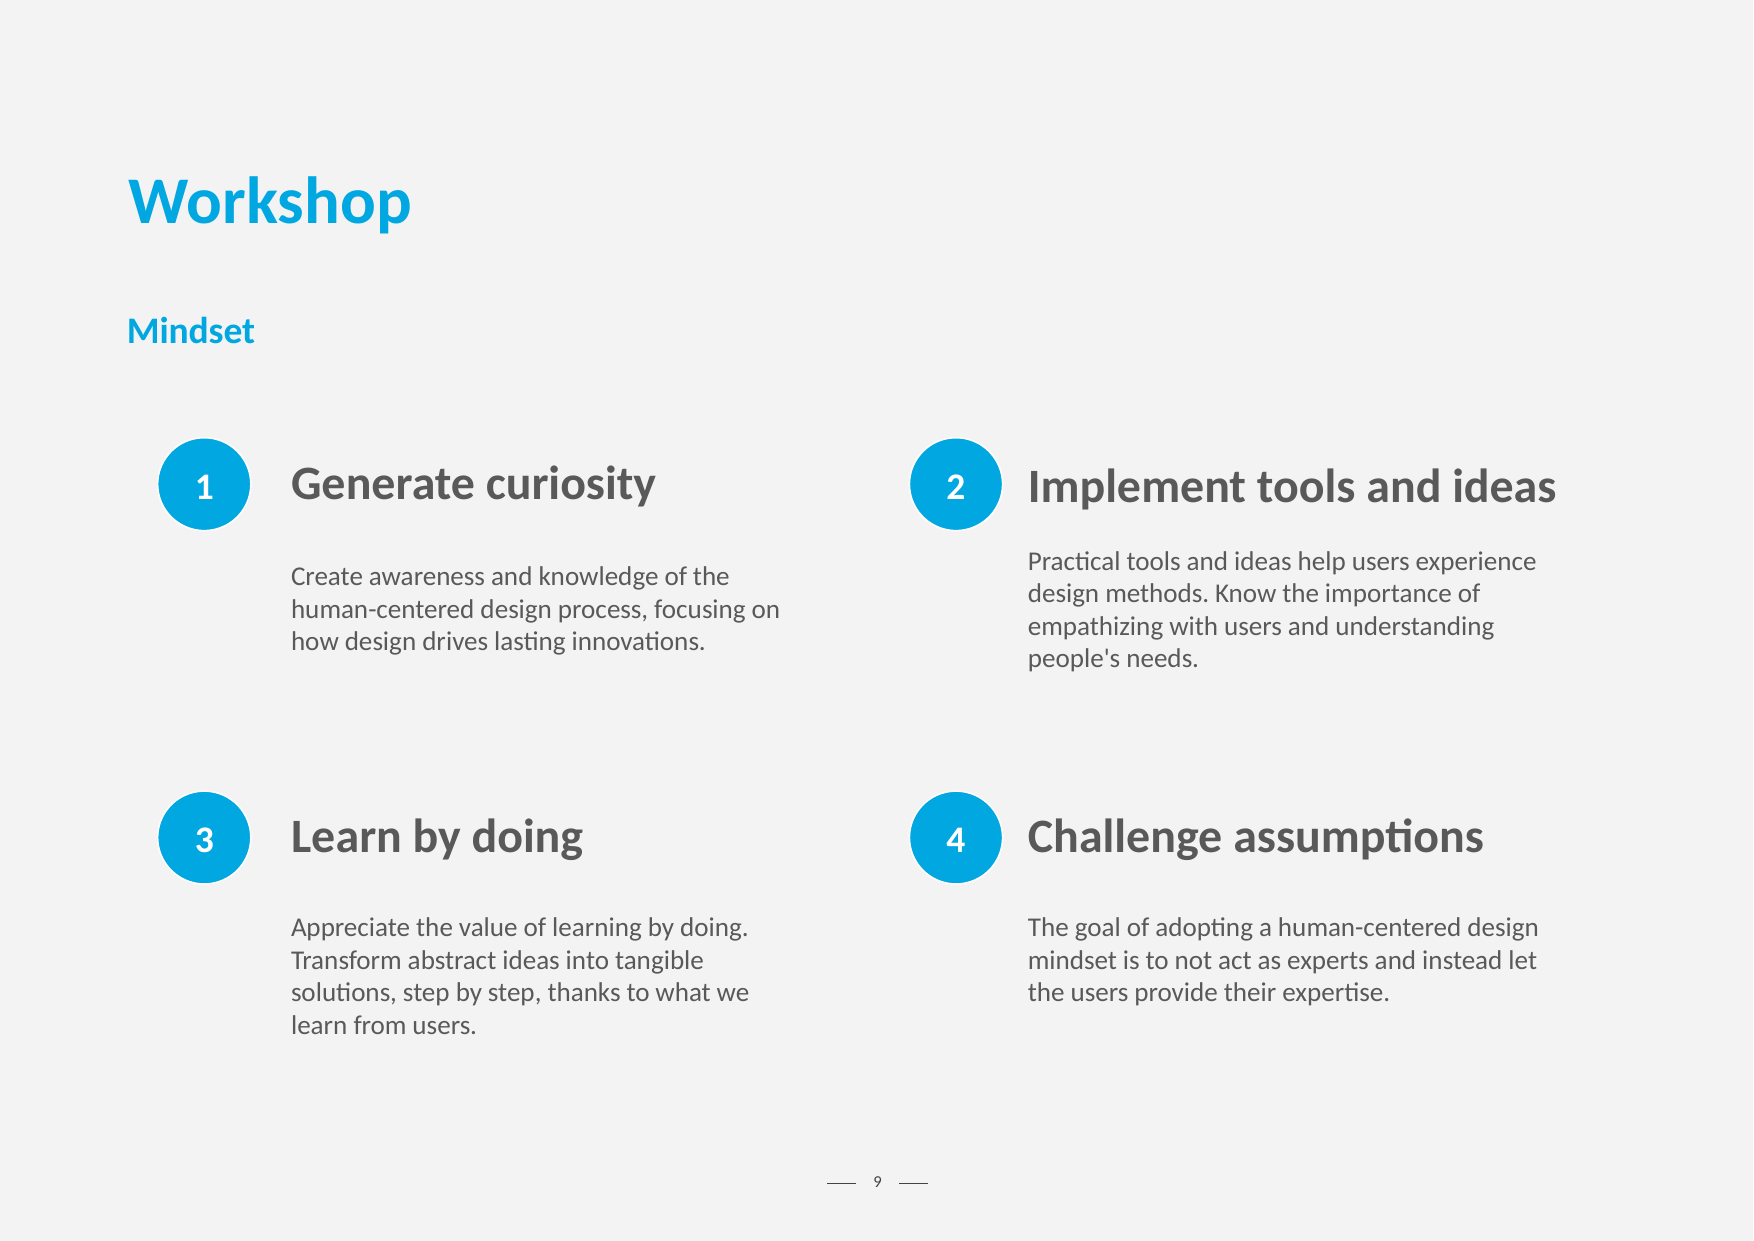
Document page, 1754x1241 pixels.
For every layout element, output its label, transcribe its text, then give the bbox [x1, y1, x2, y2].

text_box Practical tools and ideas help users experience design methods. Know the importance of empathizing with users and understanding people's needs. [1015, 530, 1554, 687]
text_box The goal of adopting a human-centered design mindset is to not act as experts and instead let the users provide their expertise. [1015, 896, 1554, 1021]
text_box Create awareness and knowledge of the human-centered design process, focusing on how design drives lasting innovations. [278, 545, 817, 669]
text_box Appreciate the value of learning by doing. Transform abstract ideas into tangible solutions, step by step, thanks to what we learn from users. [278, 896, 817, 1053]
text_box 1 [157, 437, 251, 531]
text_box Mindset [111, 290, 920, 370]
text_box 2 [909, 437, 1003, 531]
text_box 3 [157, 791, 251, 884]
text_box Challenge assumptions [1014, 798, 1603, 876]
text_box 4 [909, 791, 1003, 884]
text_box Workshop [111, 124, 1643, 283]
text_box Implement tools and ideas [1015, 442, 1596, 526]
text_box Learn by doing [278, 798, 866, 876]
text_box Generate curiosity [278, 444, 866, 523]
